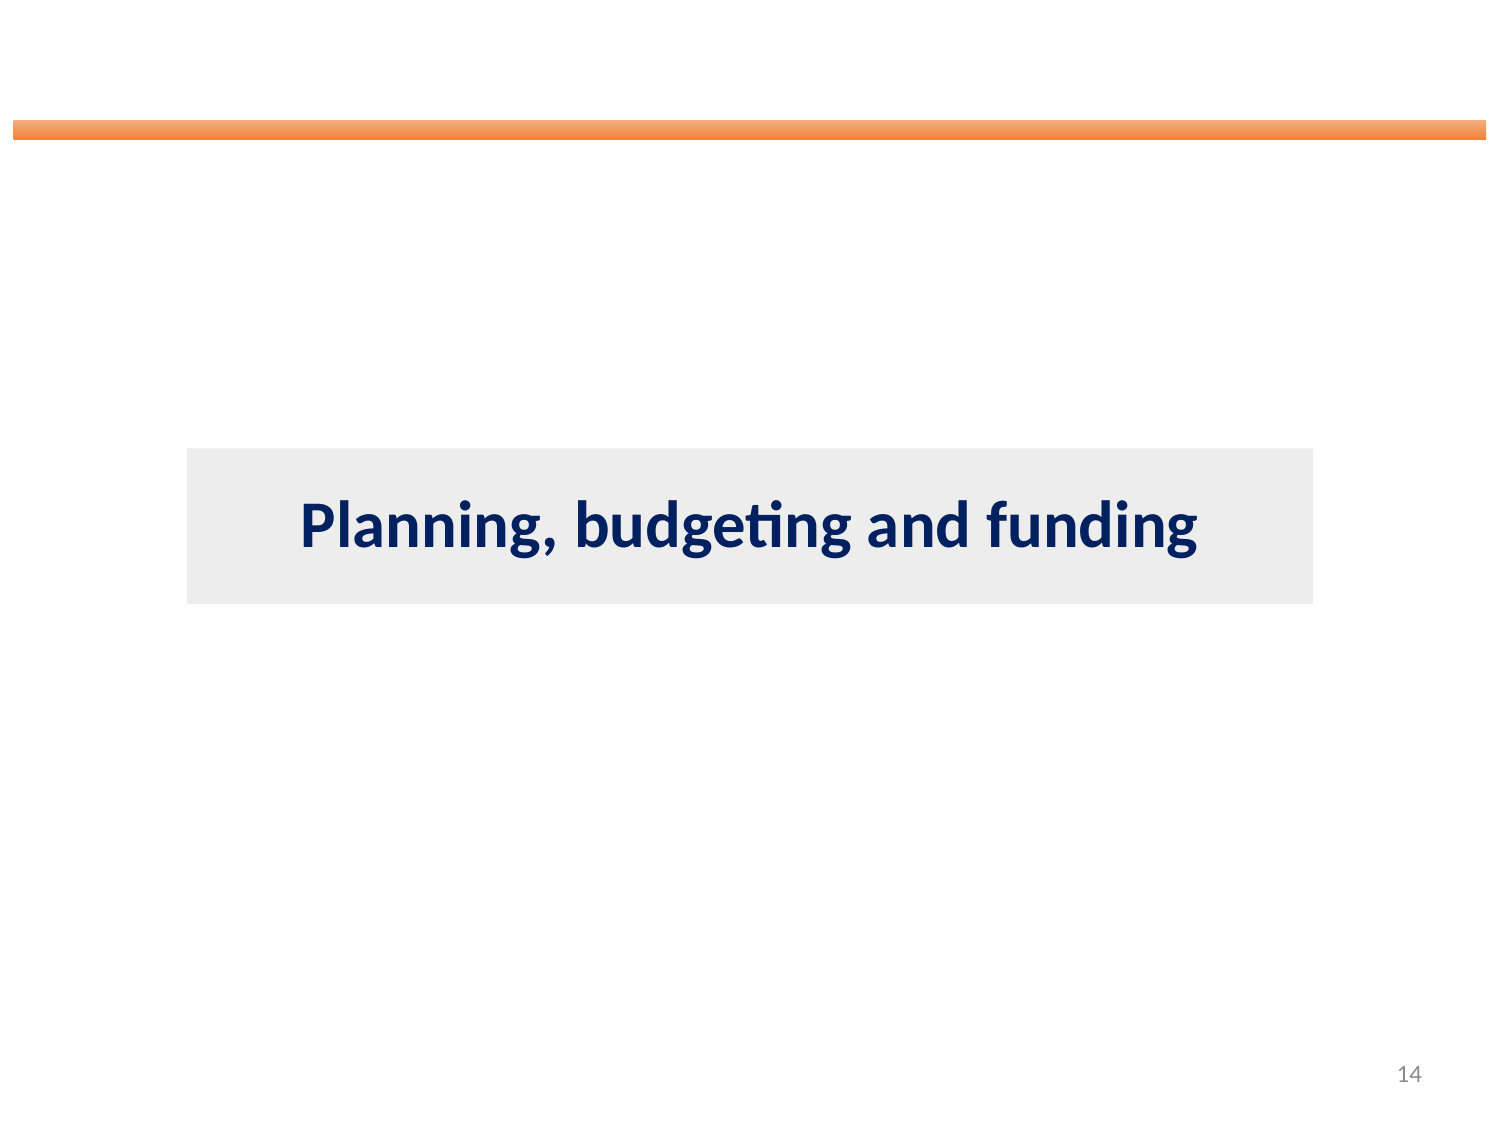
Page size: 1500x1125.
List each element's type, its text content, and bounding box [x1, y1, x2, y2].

slide_number 14 [1099, 1042, 1438, 1103]
title Planning, budgeting and funding [186, 448, 1314, 604]
